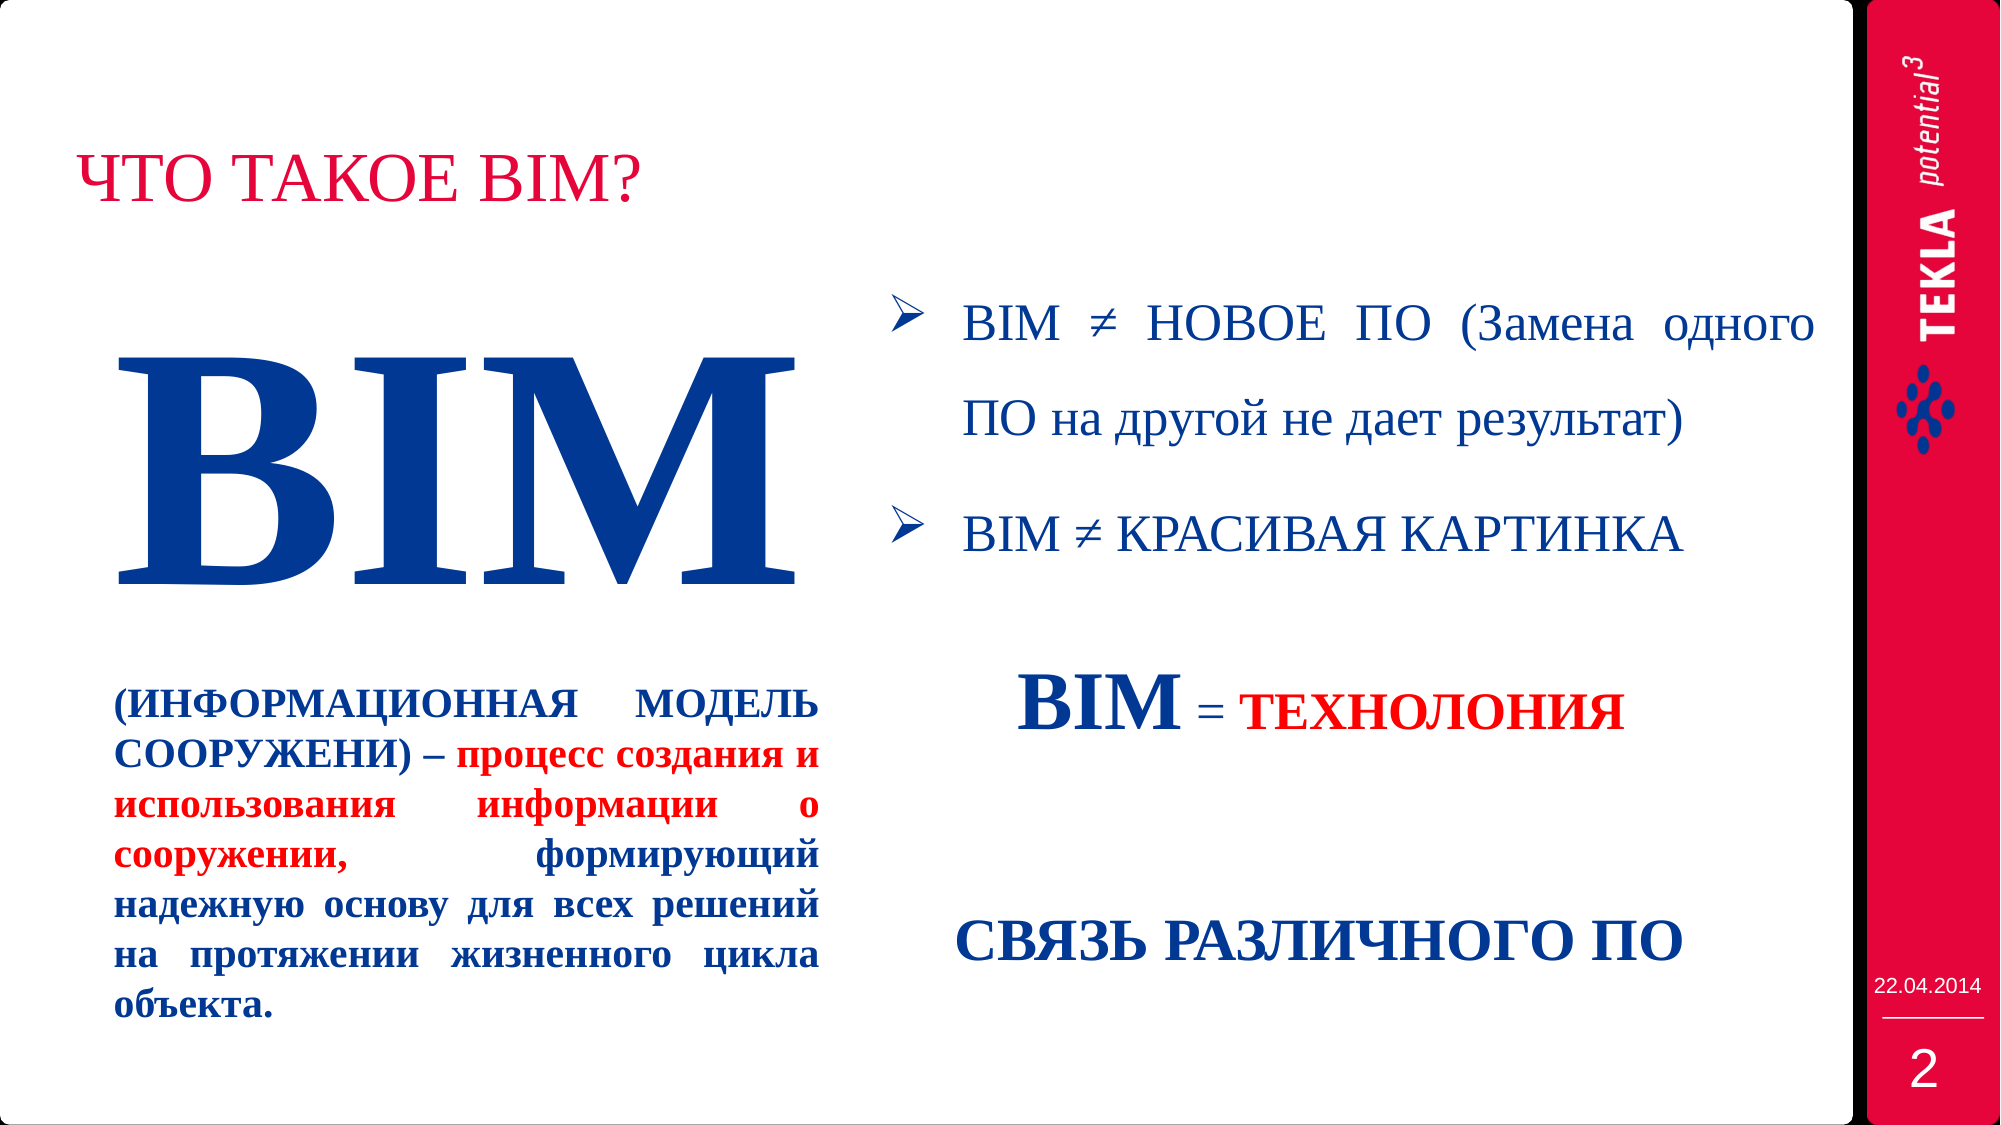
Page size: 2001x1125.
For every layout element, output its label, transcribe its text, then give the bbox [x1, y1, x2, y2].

text_box BIM (ИНФОРМАЦИОННАЯ МОДЕЛЬ СООРУЖЕНИ) – процесс создания и использования информации о сооружении, формирующий надежную основу для всех решений на протяжении жизненного цикла объекта. [60, 231, 835, 1065]
slide_number 2 [1868, 1031, 1981, 1100]
title ЧТО ТАКОЕ BIM? [60, 54, 1784, 224]
text_box СВЯЗЬ РАЗЛИЧНОГО ПО [881, 893, 1724, 1038]
list BIM ≠ НОВОЕ ПО (Замена одного ПО на другой не дает результат) BIM ≠ КРАСИВАЯ КАРТИНКА [835, 249, 1831, 581]
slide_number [1848, 934, 2000, 999]
text_box BIM = ТЕХНОЛОНИЯ [881, 639, 1724, 784]
picture [1867, 0, 2000, 934]
picture [1867, 999, 2000, 1125]
